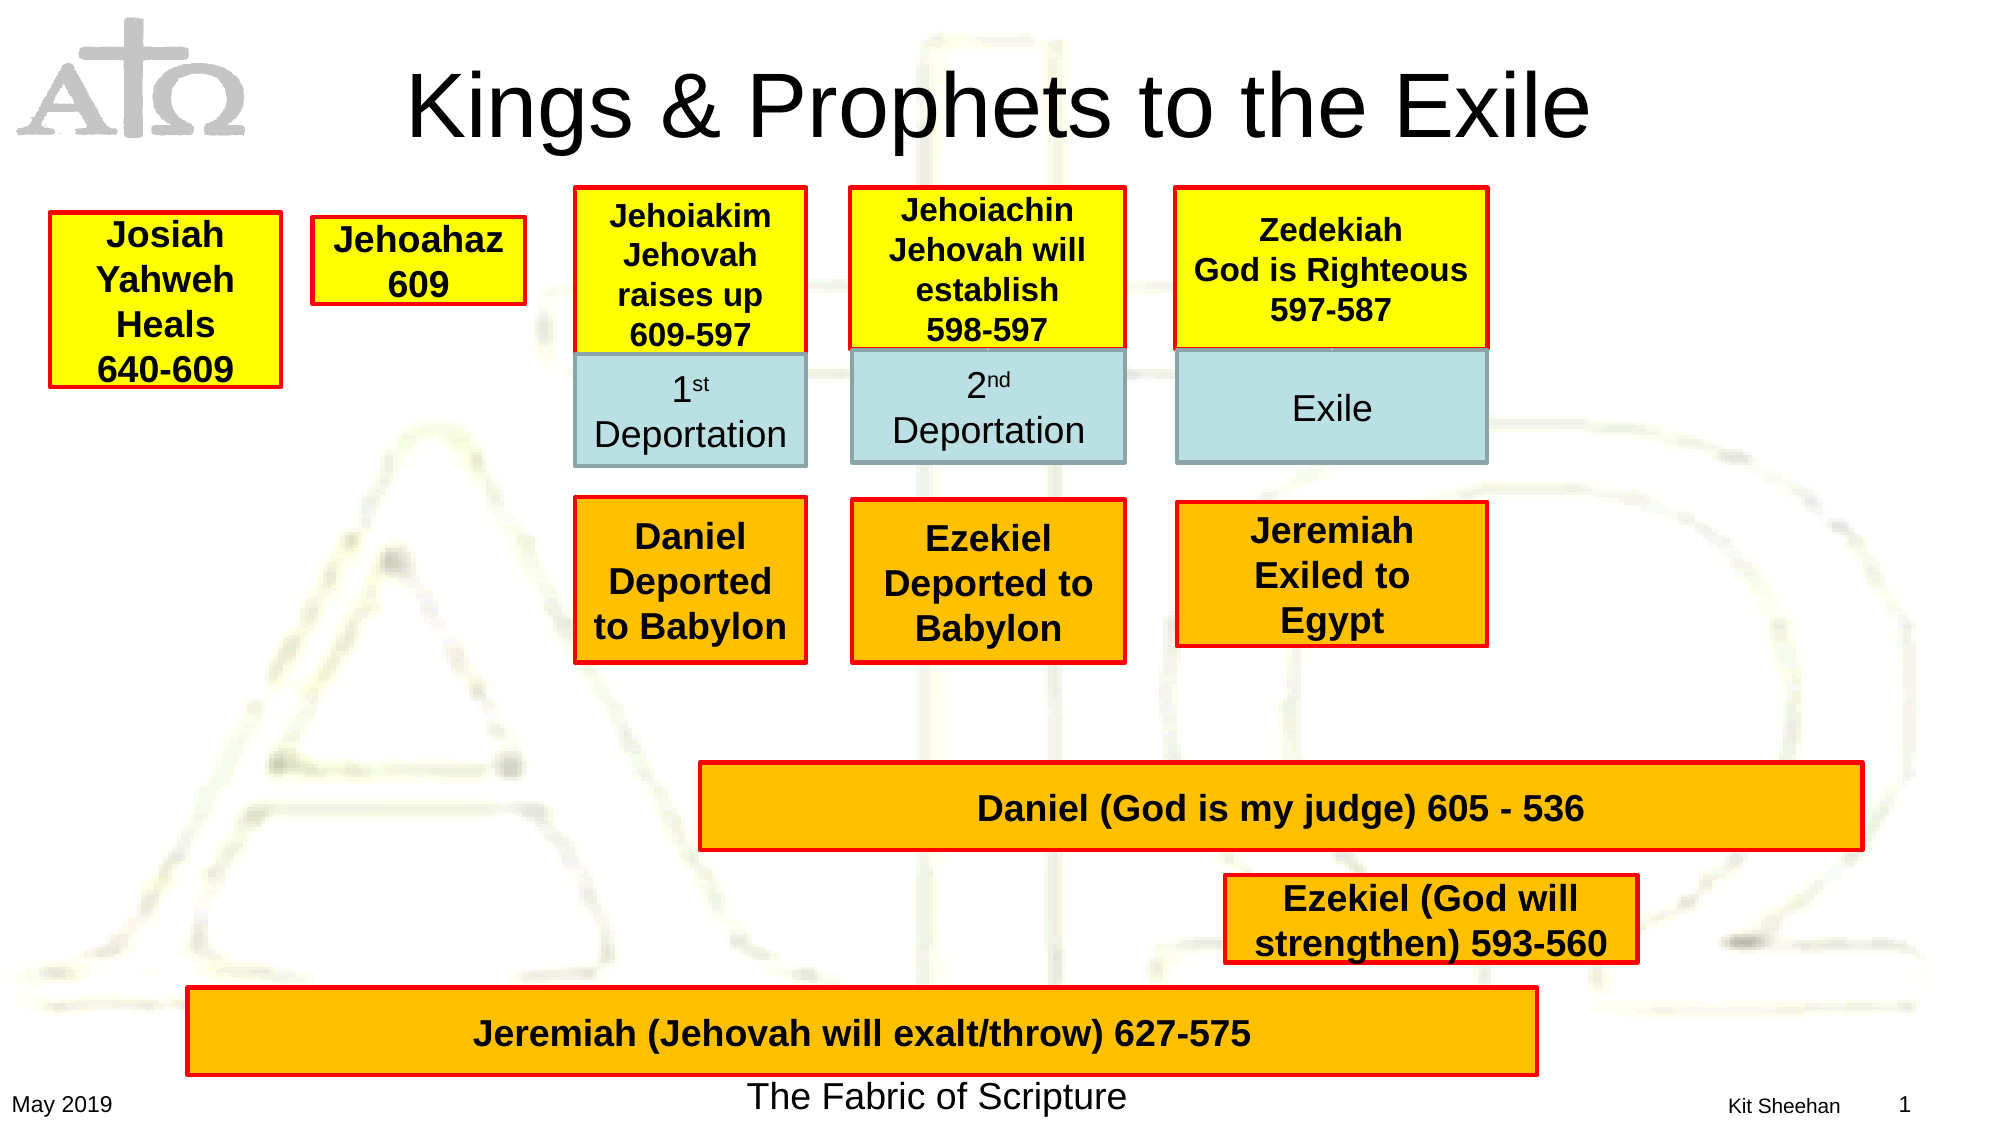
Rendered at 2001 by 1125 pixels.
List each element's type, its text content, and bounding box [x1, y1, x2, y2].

text_box Josiah Yahweh Heals 640-609 [48, 210, 283, 389]
title Kings & Prophets to the Exile [99, 44, 1901, 157]
text_box Jehoahaz 609 [310, 215, 527, 306]
text_box Jeremiah (Jehovah will exalt/throw) 627-575 [185, 985, 1539, 1077]
text_box Daniel (God is my judge) 605 - 536 [698, 760, 1865, 852]
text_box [849, 187, 1126, 663]
text_box Ezekiel (God will strengthen) 593-560 [1223, 873, 1640, 965]
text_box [574, 187, 807, 663]
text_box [1174, 187, 1488, 647]
